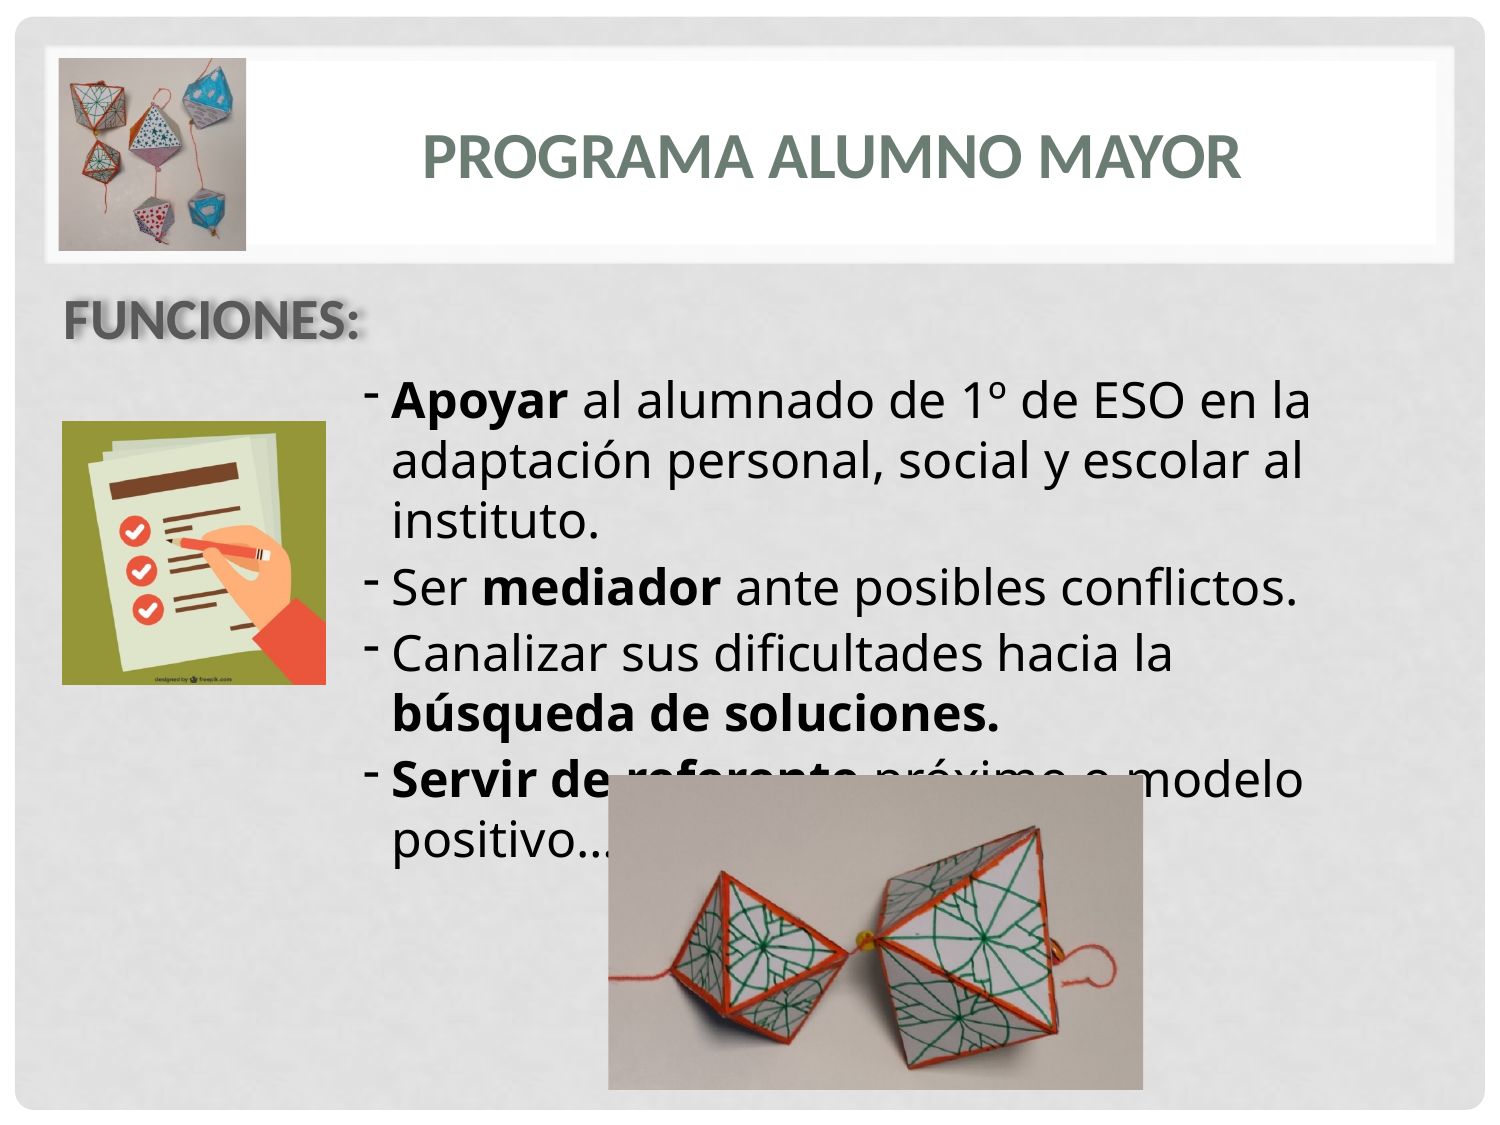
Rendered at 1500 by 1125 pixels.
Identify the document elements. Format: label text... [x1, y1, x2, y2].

text_box Apoyar al alumnado de 1º de ESO en la adaptación personal, social y escolar al instituto. Ser mediador ante posibles conflictos. Canalizar sus dificultades hacia la búsqueda de soluciones. Servir de referente próximo o modelo positivo… [348, 361, 1447, 876]
picture [608, 664, 1144, 1125]
text_box FUNCIONES: [49, 274, 416, 359]
picture [58, 58, 247, 251]
title programa ALUMNO MAYOR [281, 66, 1266, 238]
picture [62, 421, 326, 685]
